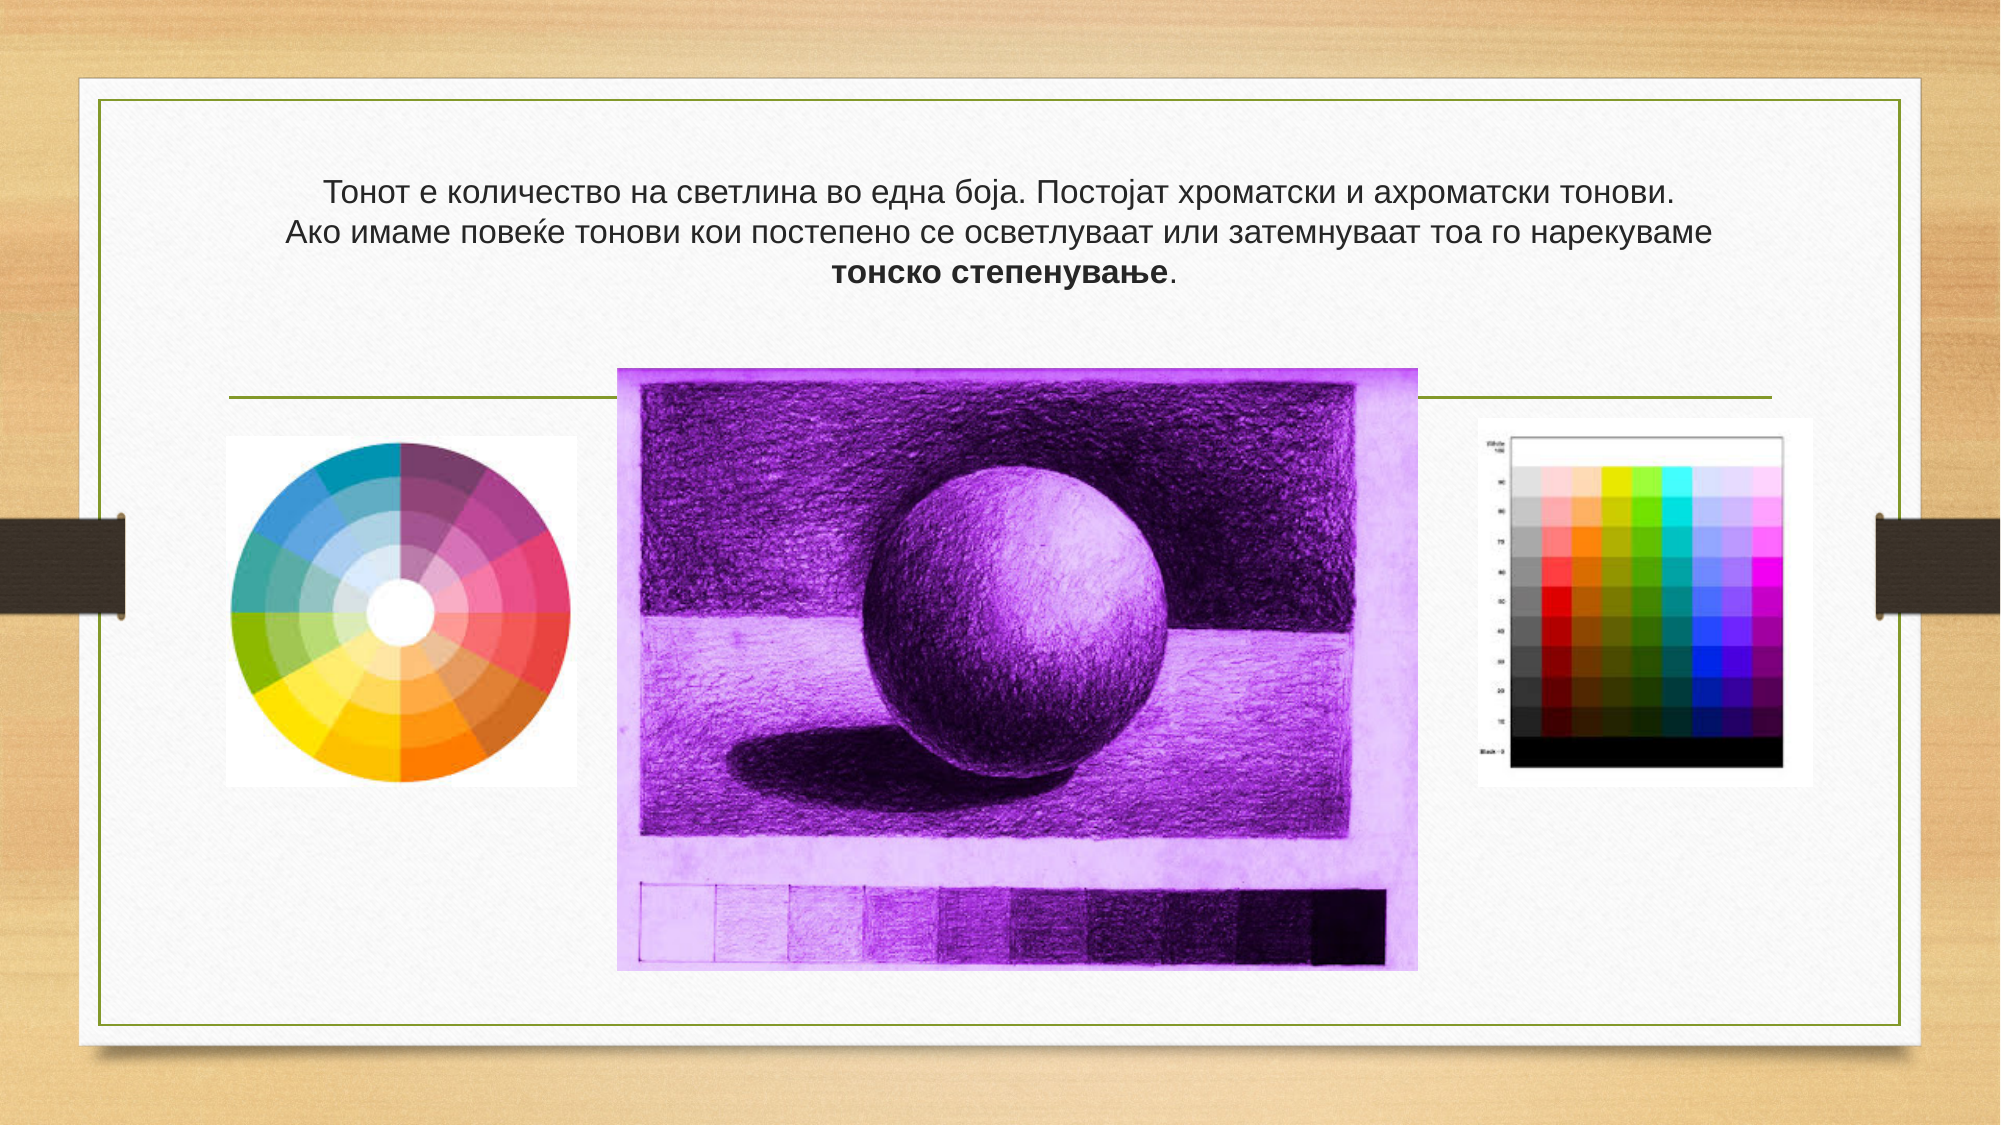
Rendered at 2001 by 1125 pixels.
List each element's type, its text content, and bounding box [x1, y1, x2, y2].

title Тонот е количество на светлина во една боја. Постојат хроматски и ахроматски тонови. Ако имаме повеќе тонови кои постепено се осветлуваат или затемнуваат тоа го нарекуваме тонско степенување. [212, 161, 1788, 380]
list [226, 436, 577, 788]
picture [0, 0, 2001, 1125]
